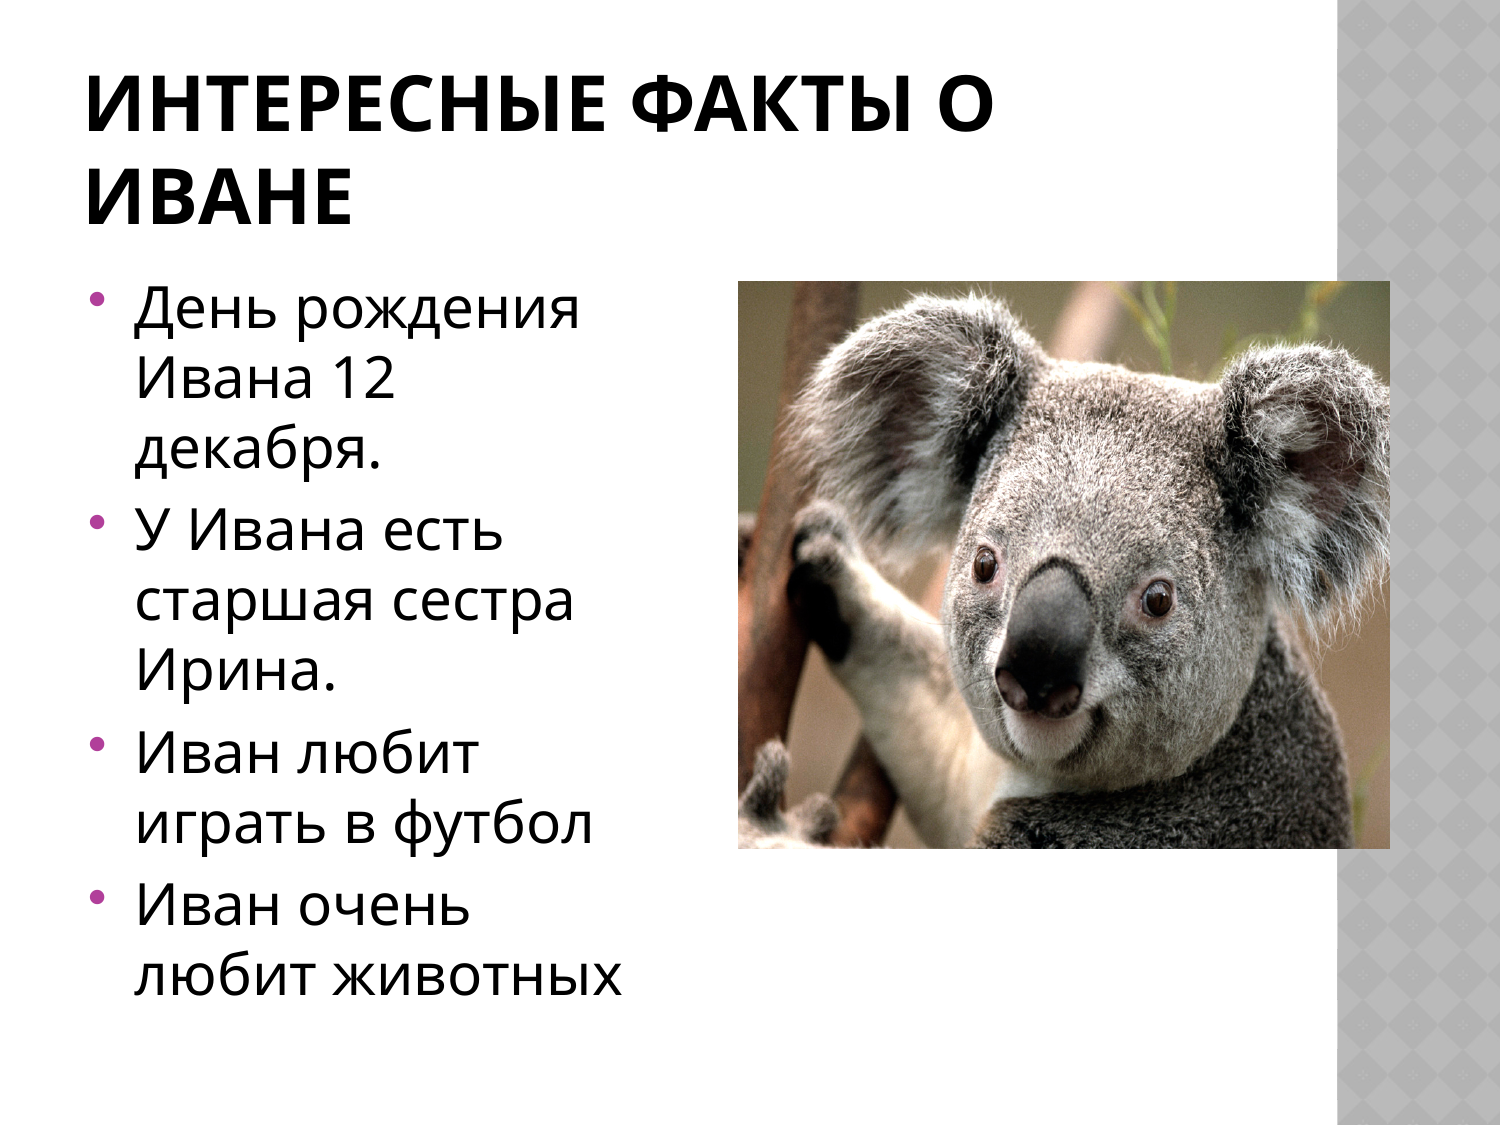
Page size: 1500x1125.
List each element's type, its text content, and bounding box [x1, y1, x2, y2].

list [737, 280, 1391, 849]
title Интересные факты о Иване [75, 52, 1263, 240]
list День рождения Ивана 12 декабря. У Ивана есть старшая сестра Ирина. Иван любит играть в футбол Иван очень любит животных [74, 262, 653, 1006]
